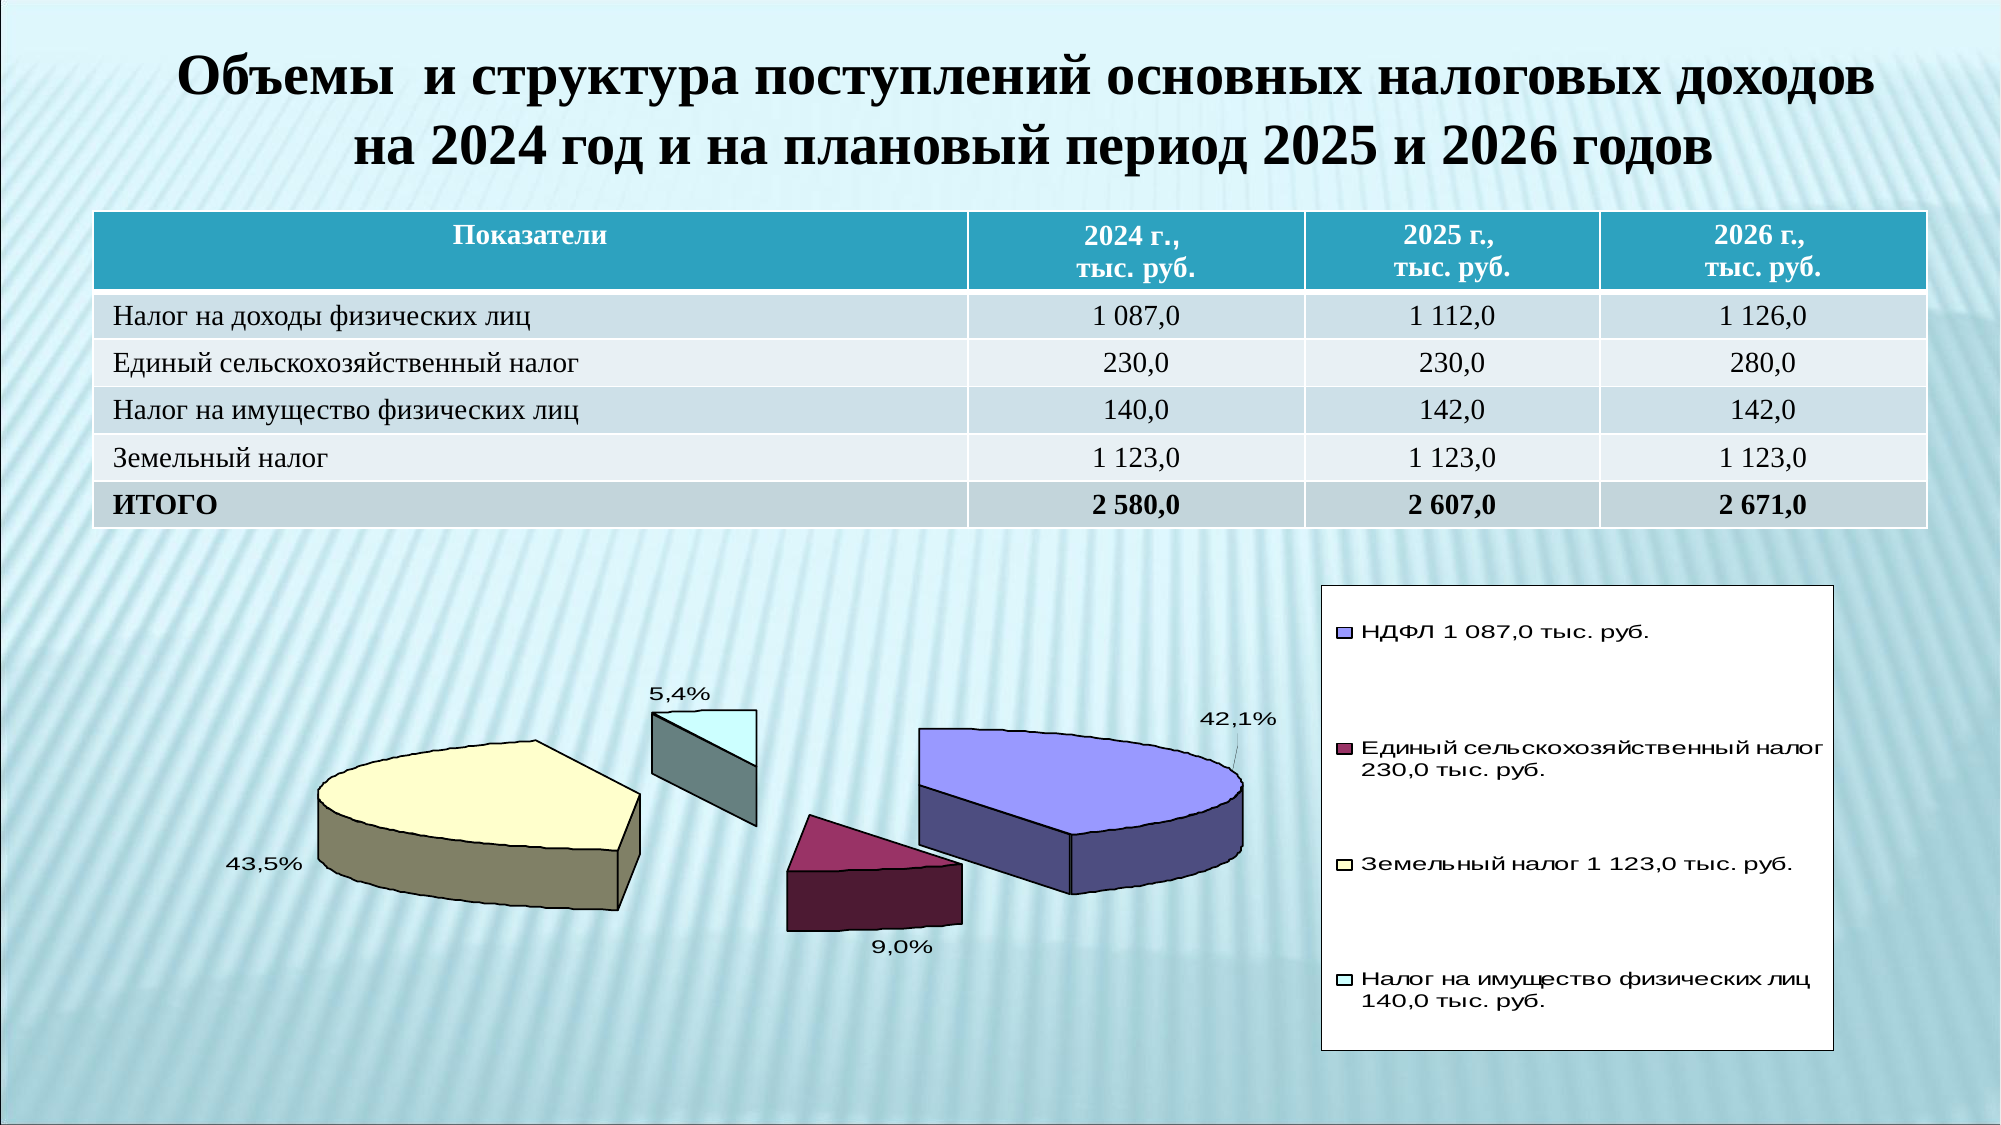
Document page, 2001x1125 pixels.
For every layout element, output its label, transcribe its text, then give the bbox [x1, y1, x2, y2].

table_cell ИТОГО [94, 482, 967, 527]
table_cell 230,0 [1306, 340, 1599, 386]
table_header 2026 г., тыс. руб. [1601, 212, 1926, 289]
table_cell 140,0 [969, 387, 1304, 433]
table_cell 1 123,0 [1601, 435, 1926, 480]
table_cell Налог на доходы физических лиц [94, 295, 967, 338]
table_cell 230,0 [969, 340, 1304, 386]
table_cell 1 126,0 [1601, 295, 1926, 338]
table_cell 2 671,0 [1601, 482, 1926, 527]
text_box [184, 577, 1846, 1125]
table_cell 142,0 [1601, 387, 1926, 433]
table_cell 142,0 [1306, 387, 1599, 433]
table_cell Земельный налог [94, 435, 967, 480]
text_box Объемы и структура поступлений основных налоговых доходов на 2024 год и на плановый период 2025 и 2026 годов [146, 28, 1922, 184]
table_cell Налог на имущество физических лиц [94, 387, 967, 433]
table_cell 1 123,0 [969, 435, 1304, 480]
picture [0, 0, 2001, 1125]
table_header 2024 г., тыс. руб. [969, 212, 1304, 289]
table_cell 1 123,0 [1306, 435, 1599, 480]
table_cell 1 112,0 [1306, 295, 1599, 338]
table_cell 1 087,0 [969, 295, 1304, 338]
table_cell 2 580,0 [969, 482, 1304, 527]
table_header 2025 г., тыс. руб. [1306, 212, 1599, 289]
table_cell 2 607,0 [1306, 482, 1599, 527]
table_cell Единый сельскохозяйственный налог [94, 340, 967, 386]
table_header Показатели [94, 212, 967, 289]
table_cell 280,0 [1601, 340, 1926, 386]
